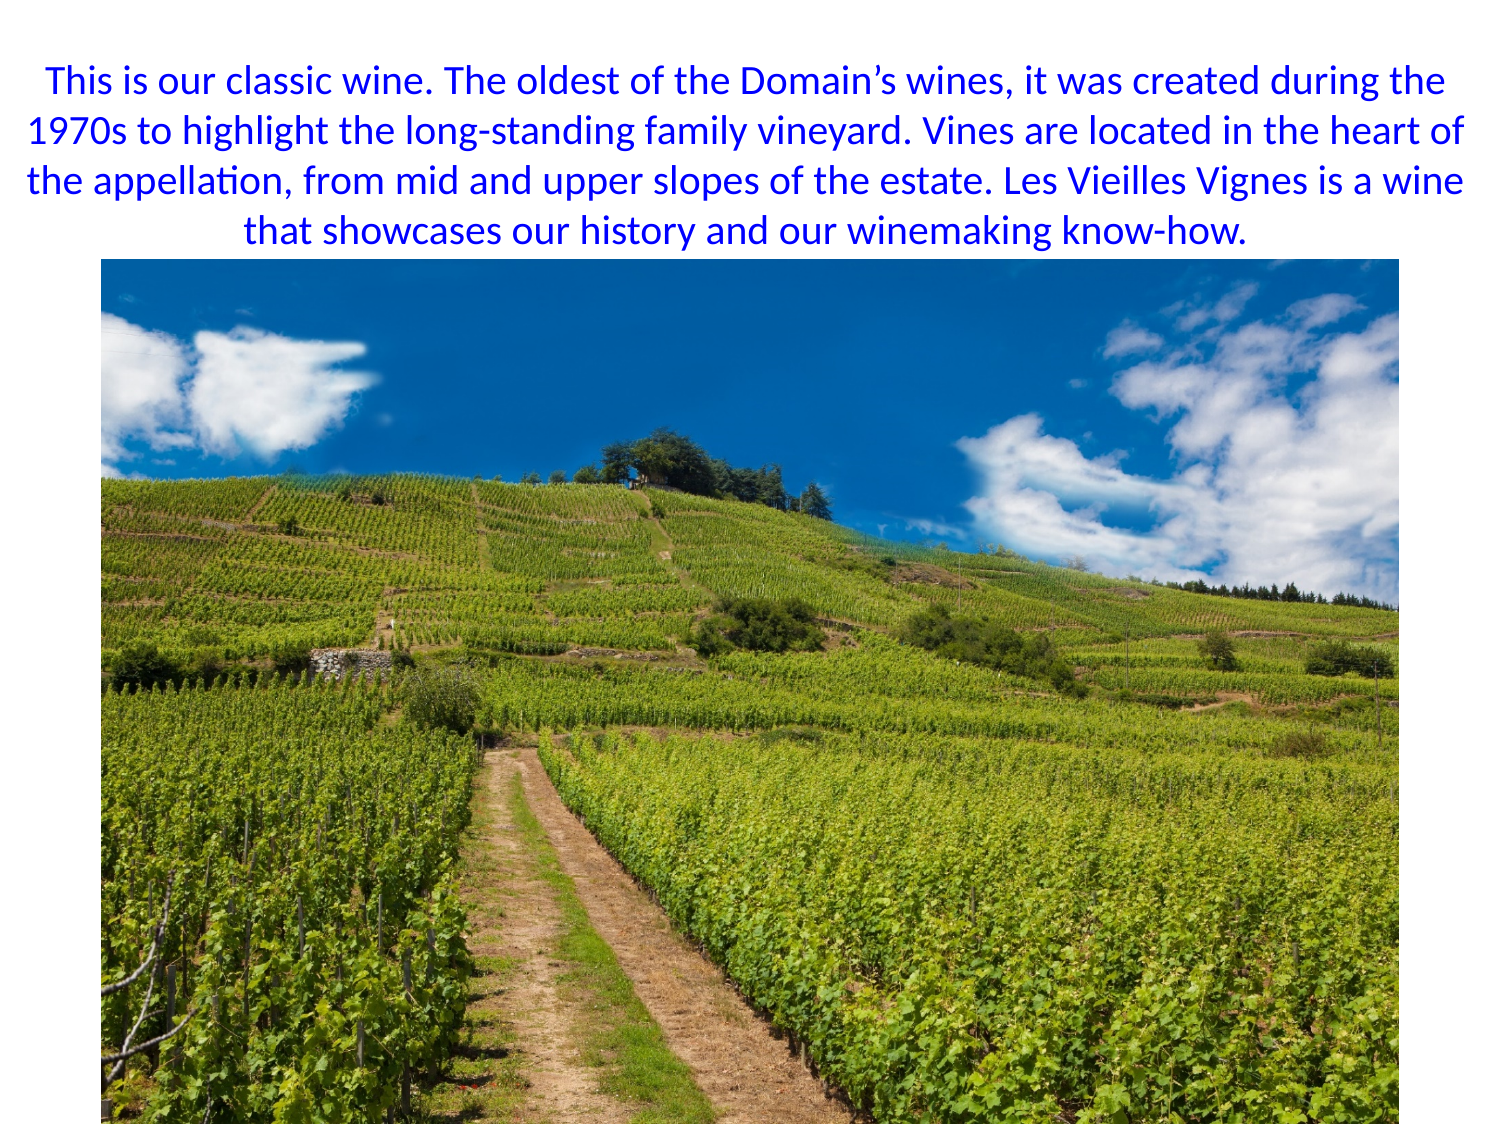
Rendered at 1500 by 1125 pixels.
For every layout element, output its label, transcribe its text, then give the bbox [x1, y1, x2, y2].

text_box This is our classic wine. The oldest of the Domain’s wines, it was created during the 1970s to highlight the long-standing family vineyard. Vines are located in the heart of the appellation, from mid and upper slopes of the estate. Les Vieilles Vignes is a wine that showcases our history and our winemaking know-how. [0, 45, 1496, 261]
picture [101, 259, 1399, 1125]
